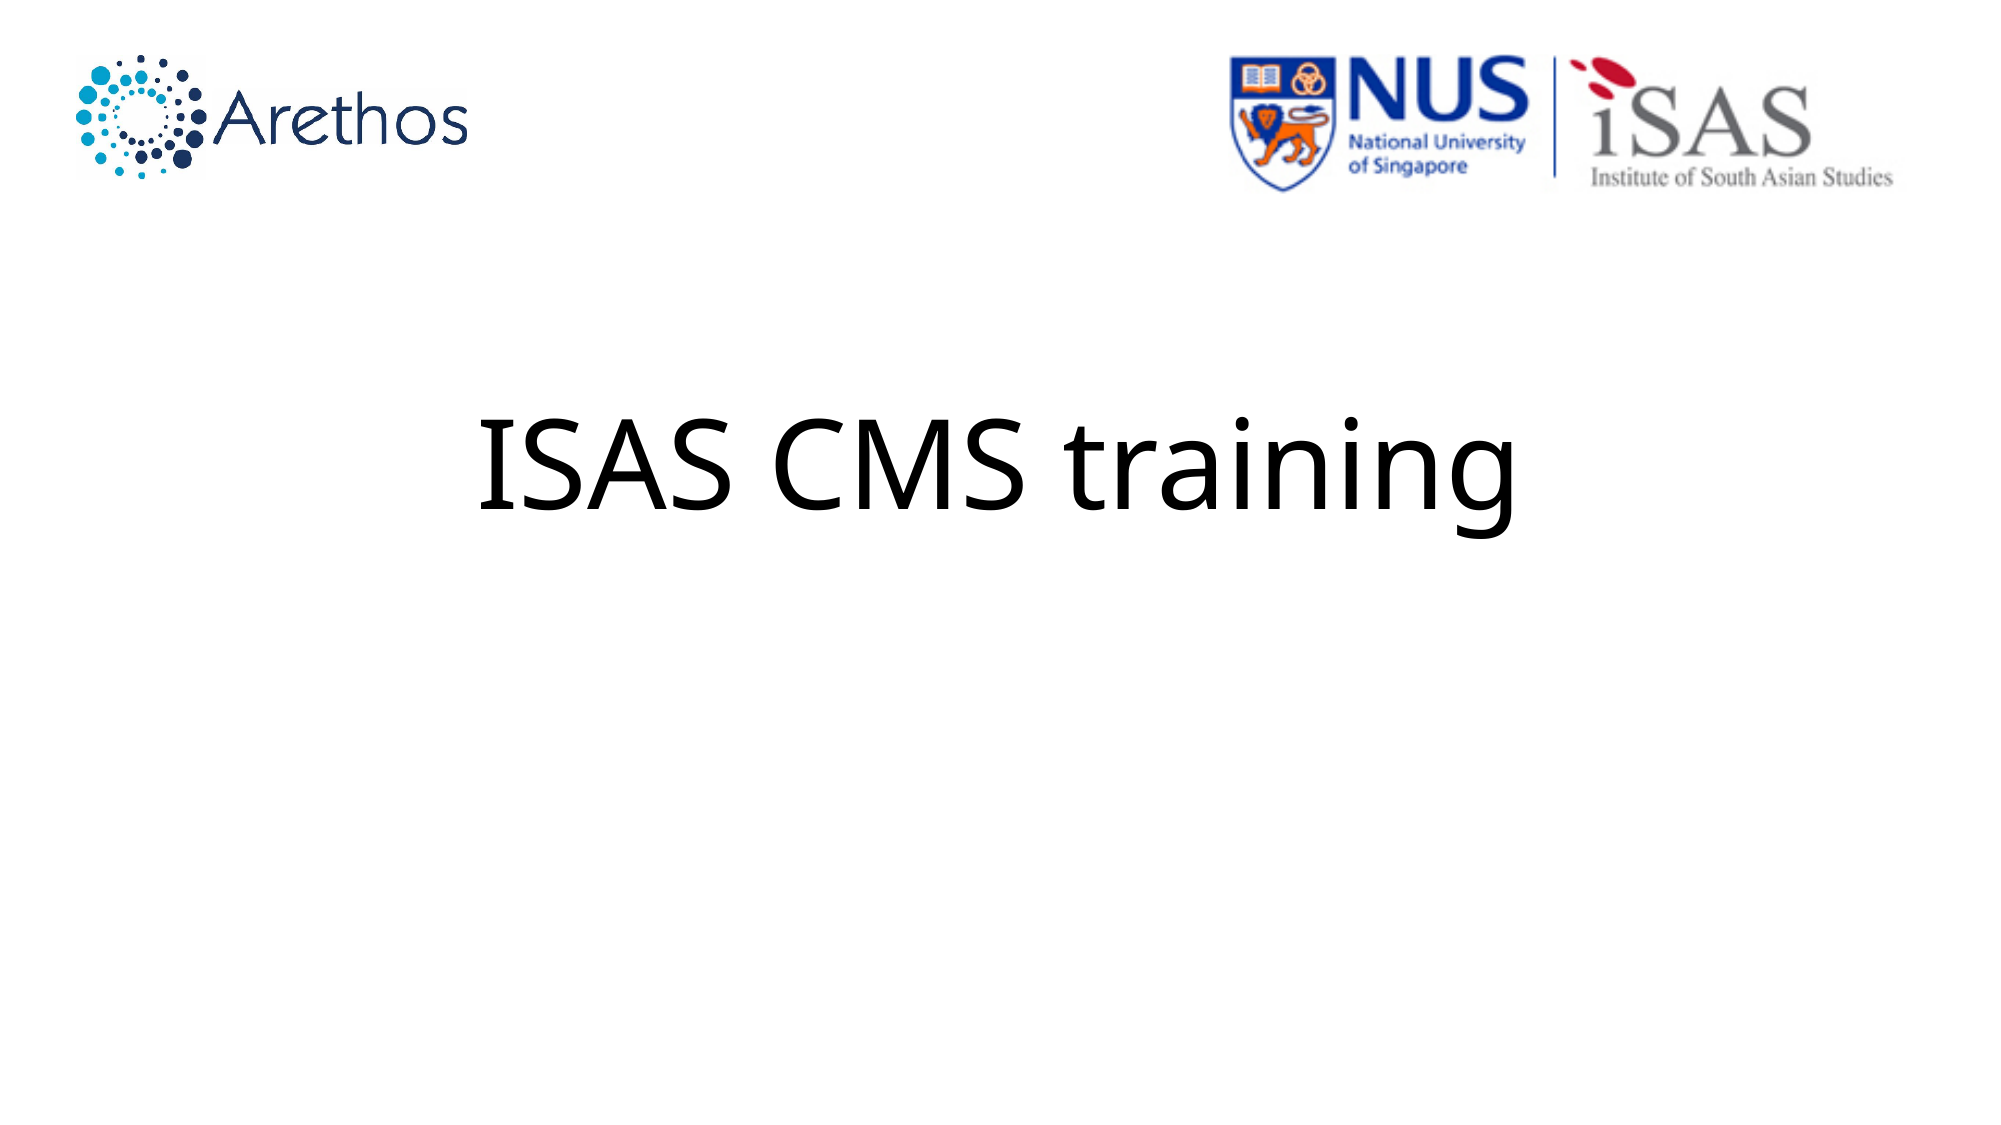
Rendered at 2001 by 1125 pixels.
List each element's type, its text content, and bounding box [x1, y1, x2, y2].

picture [1228, 54, 1924, 196]
picture [76, 55, 467, 180]
title ISAS CMS training [249, 152, 1750, 545]
